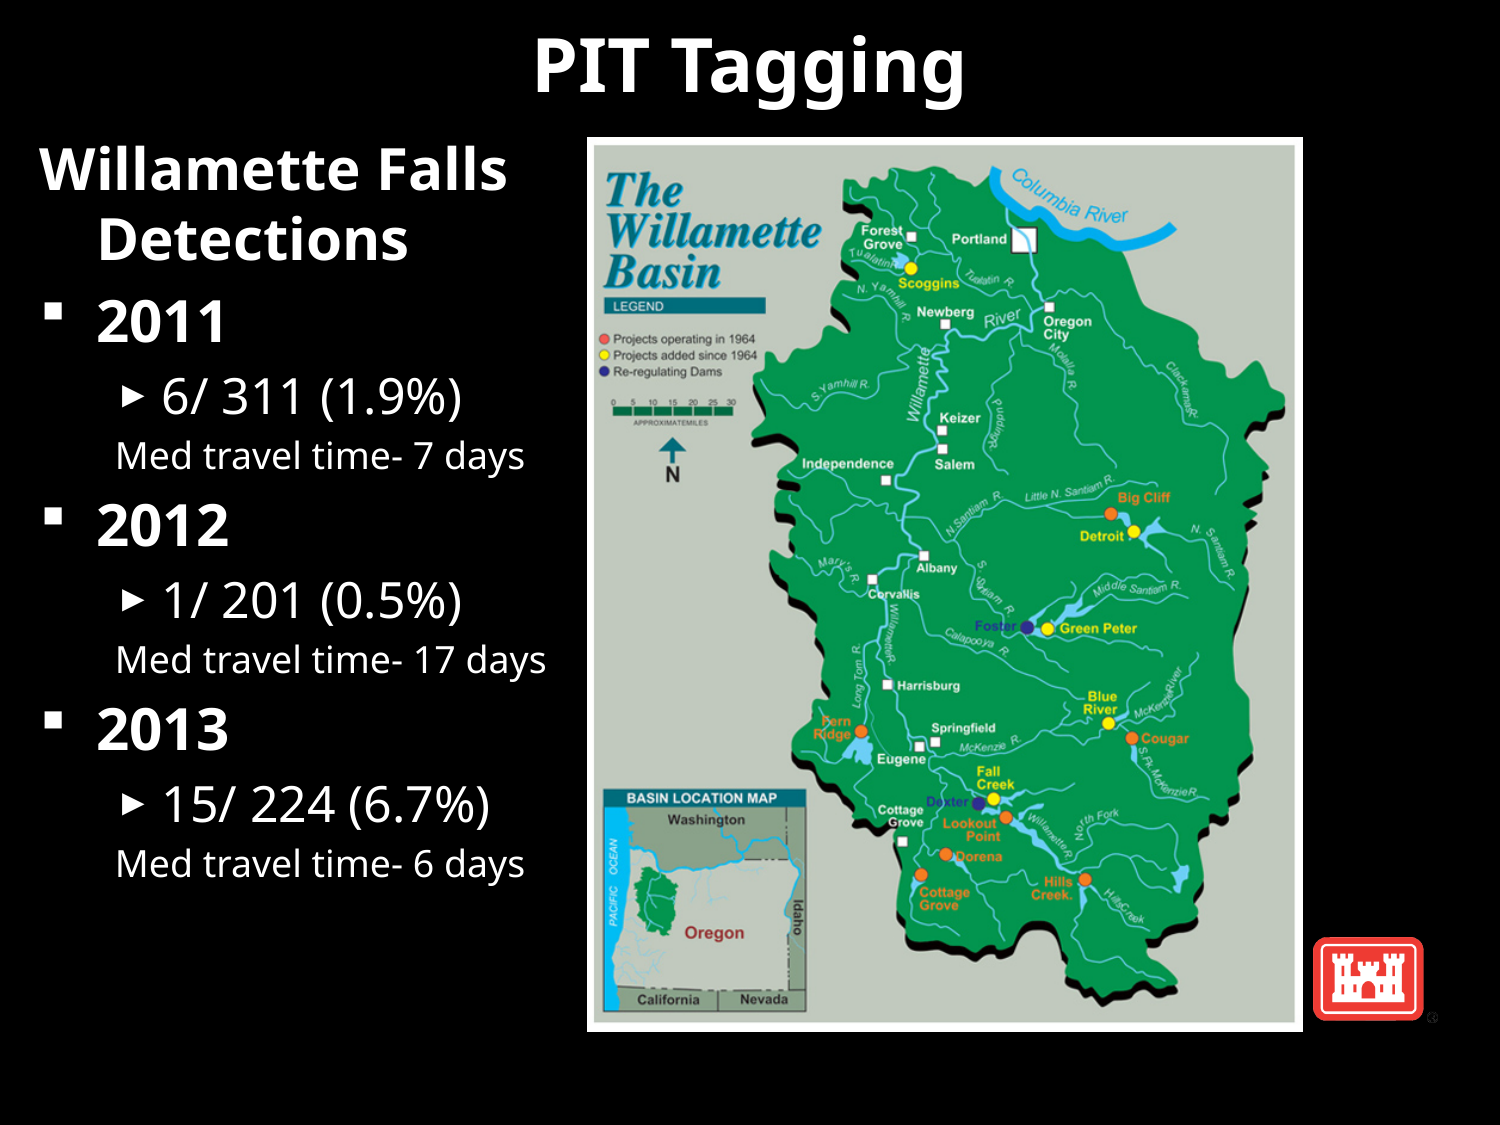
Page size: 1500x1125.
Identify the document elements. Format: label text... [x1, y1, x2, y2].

title PIT Tagging [74, 0, 1426, 126]
picture [1313, 937, 1438, 1023]
picture [587, 137, 1303, 1032]
list Willamette Falls Detections 2011 6/ 311 (1.9%) Med travel time- 7 days 2012 1/ 201 (0.5%) Med travel time- 17 days 2013 15/ 224 (6.7%) Med travel time- 6 days [24, 124, 651, 1125]
